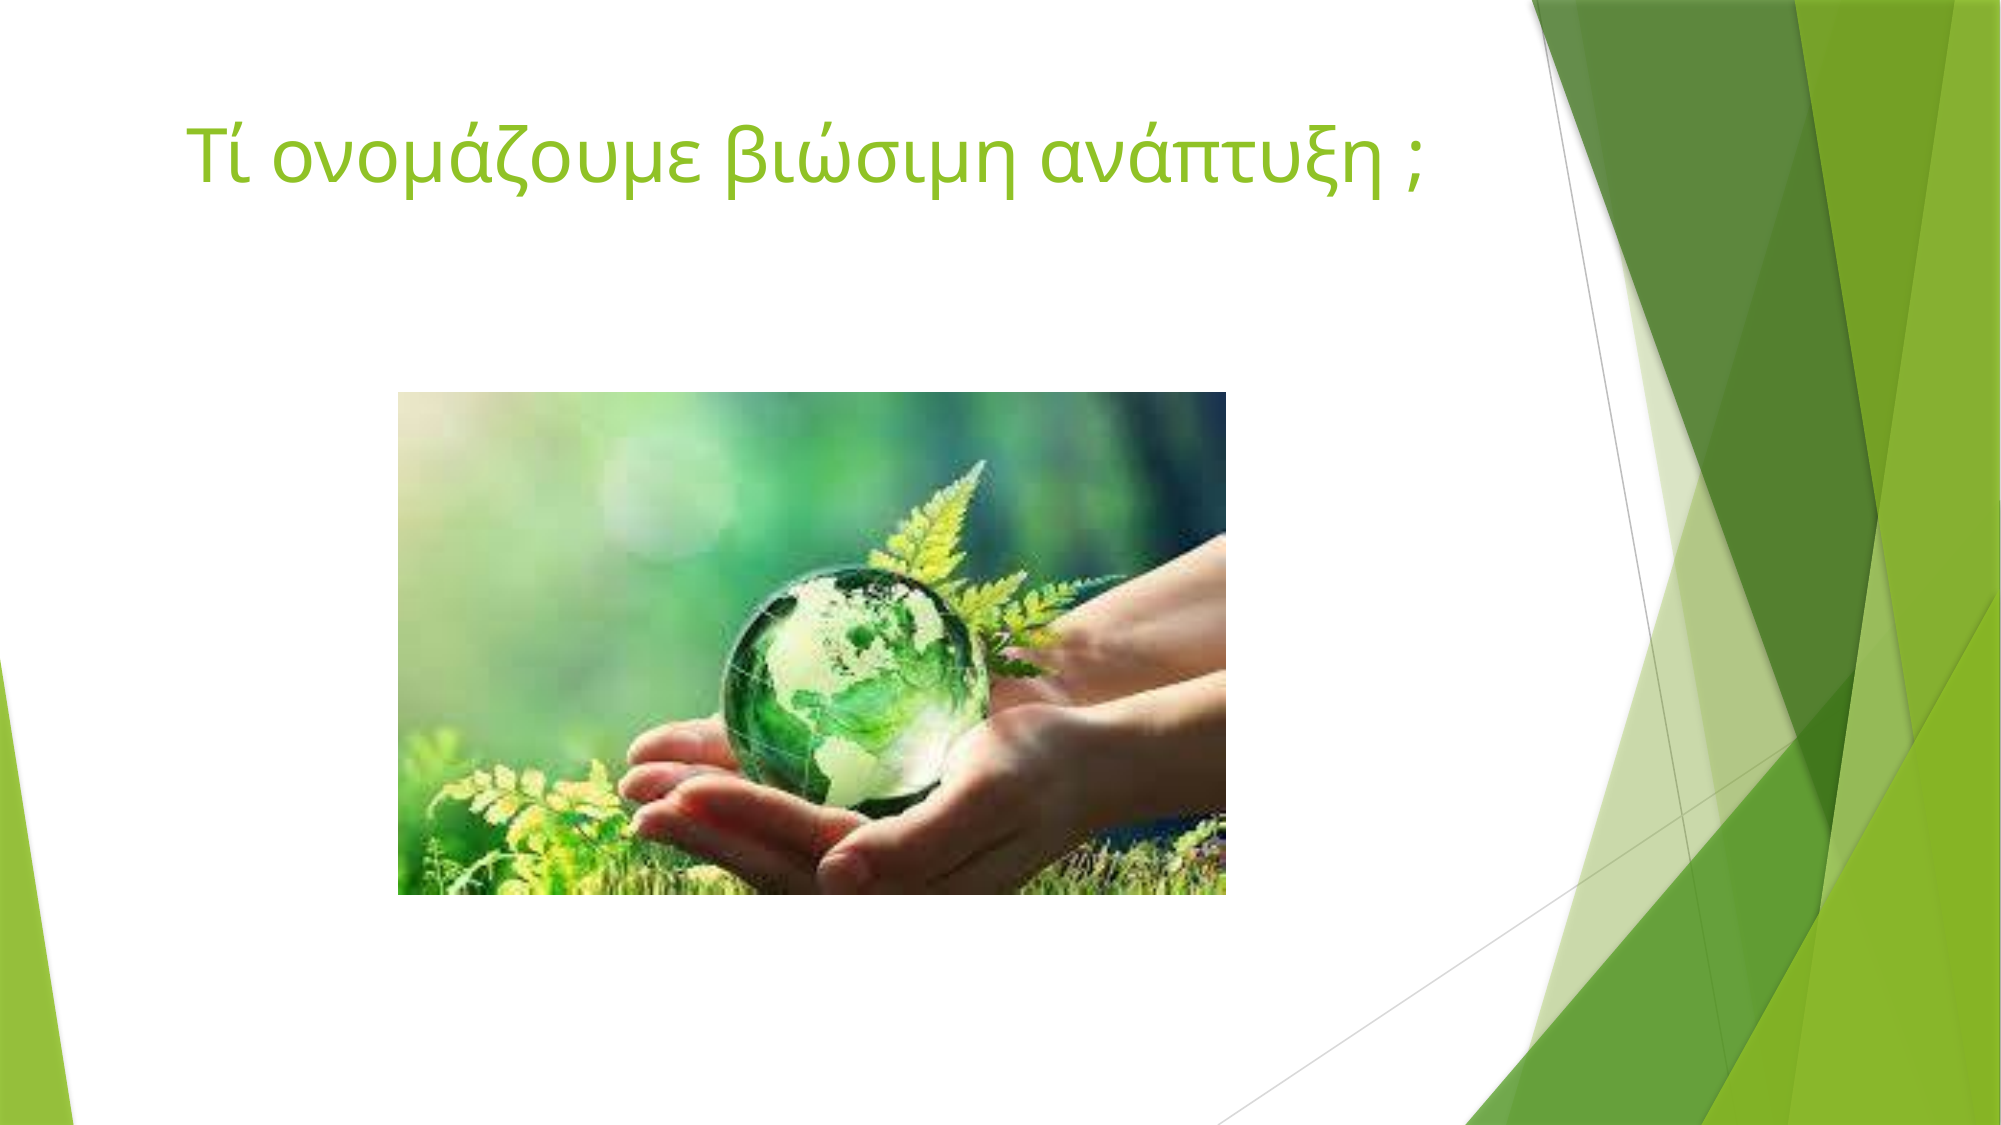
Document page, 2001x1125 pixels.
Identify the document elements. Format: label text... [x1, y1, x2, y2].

title Τί ονομάζουμε βιώσιμη ανάπτυξη ; [111, 99, 1522, 317]
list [398, 392, 1226, 896]
